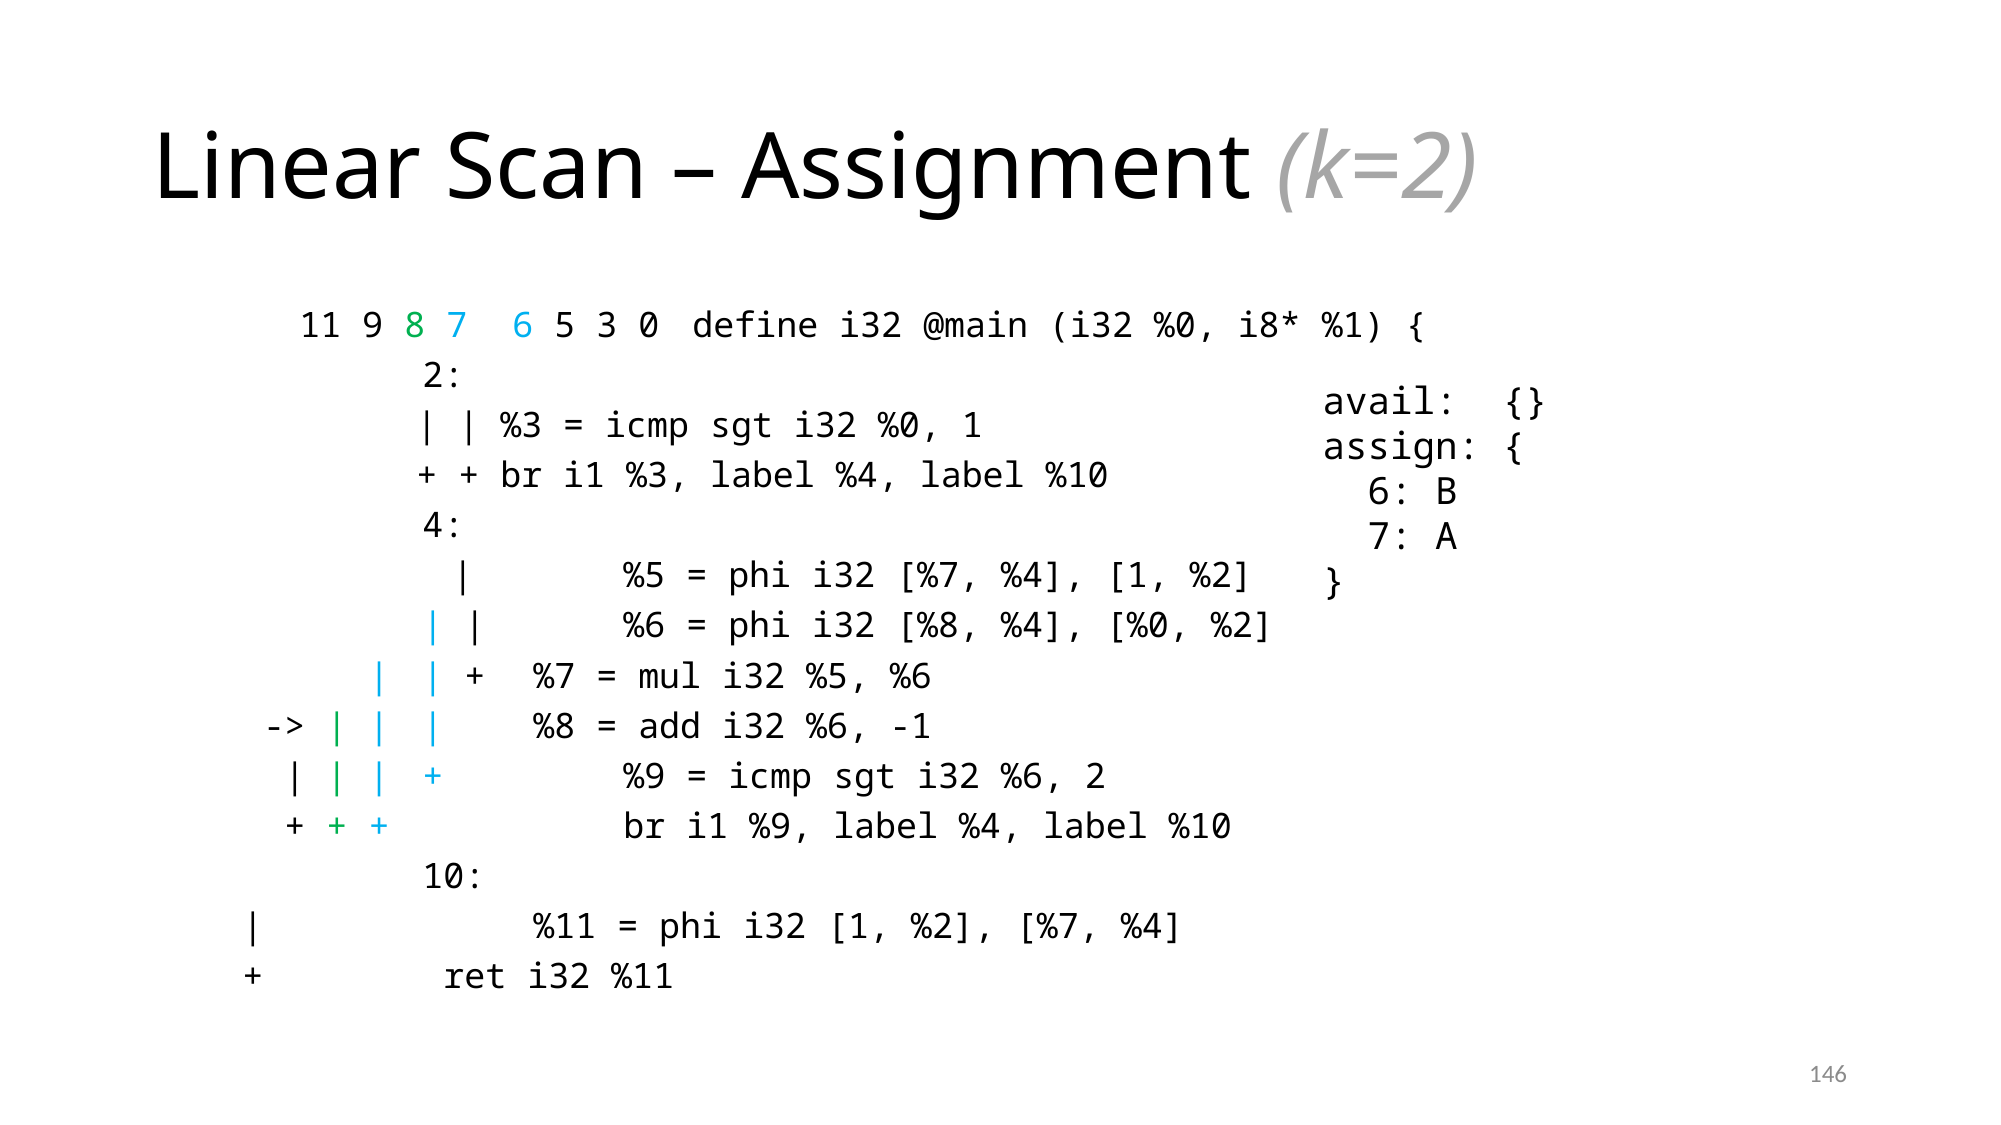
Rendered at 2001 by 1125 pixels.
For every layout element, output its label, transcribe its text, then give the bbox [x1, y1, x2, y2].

text_box avail: {} assign: { 6: B 7: A } [1307, 369, 1782, 610]
title Linear Scan – Assignment (k=2) [137, 59, 1863, 278]
slide_number 146 [1412, 1042, 1863, 1103]
list 11 9 8 7 6 5 3 0 define i32 @main (i32 %0, i8* %1) { 2: | | %3 = icmp sgt i32 %0, 1 + + br i1 %3, label %4, label %10 4: | %5 = phi i32 [%7, %4], [1, %2] | | %6 = phi i32 [%8, %4], [%0, %2] | | + %7 = mul i32 %5, %6 -> | | | %8 = add i32 %6, -1 | | | + %9 = icmp sgt i32 %6, 2 + + + br i1 %9, label %4, label %10 10: | %11 = phi i32 [1, %2], [%7, %4] + ret i32 %11 [137, 299, 1863, 1014]
